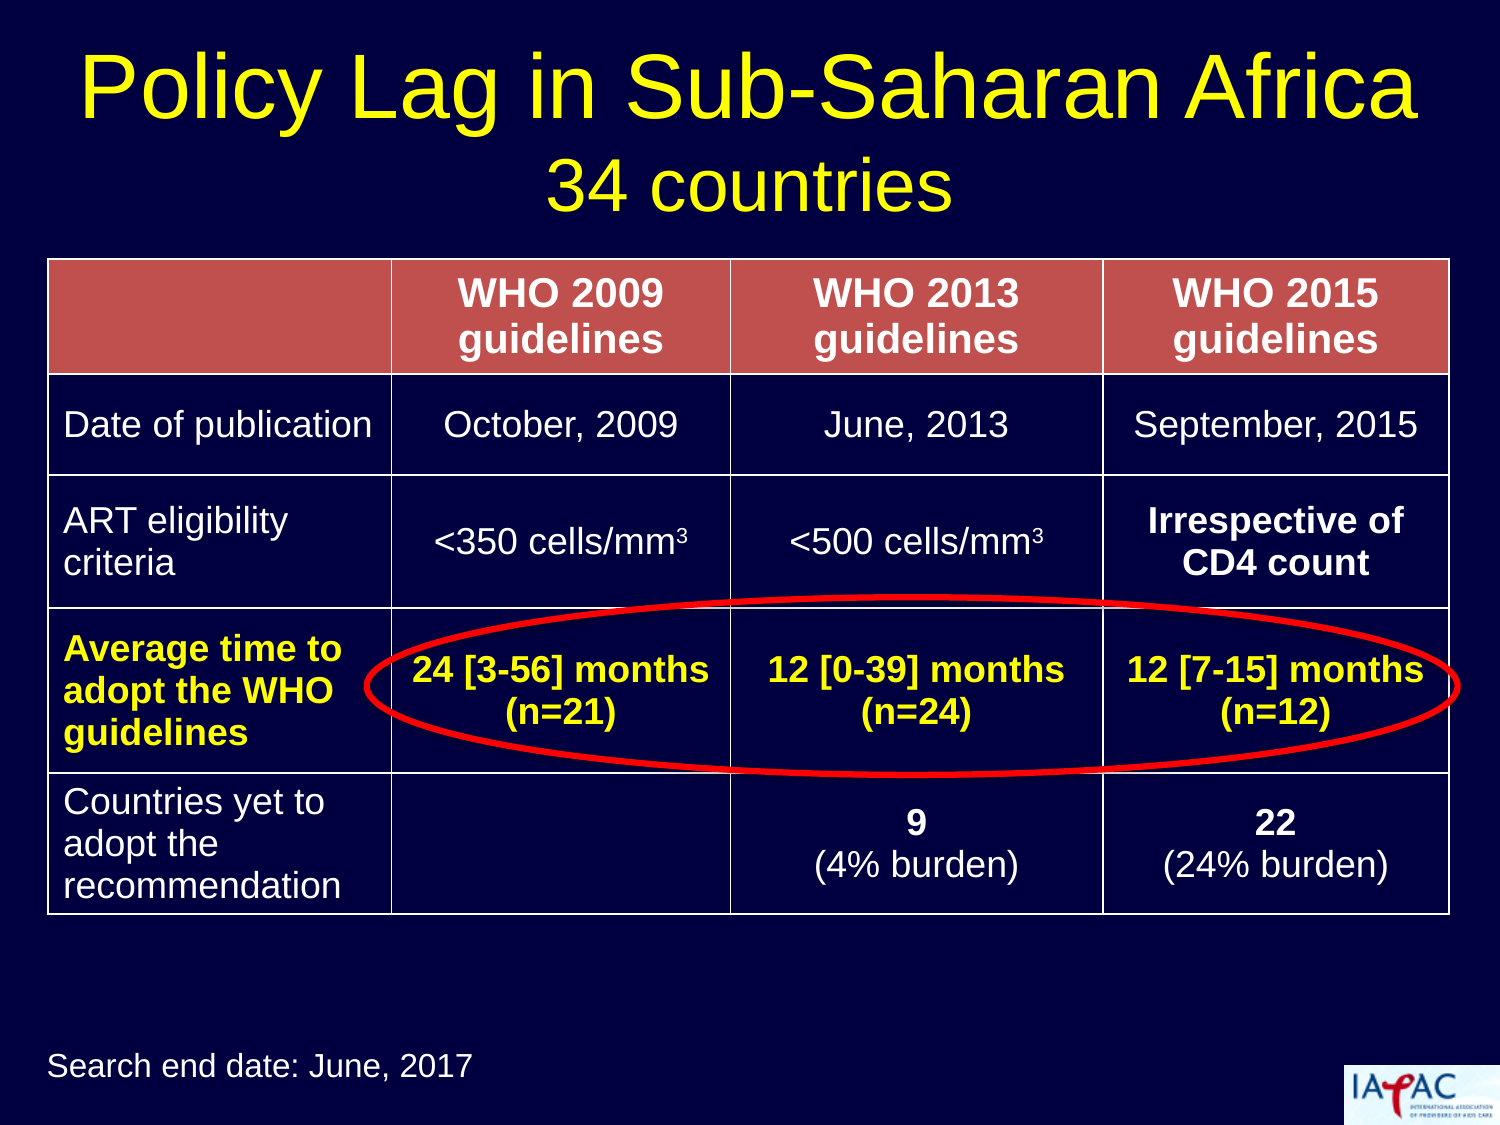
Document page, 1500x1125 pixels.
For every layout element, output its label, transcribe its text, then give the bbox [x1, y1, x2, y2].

table_cell Date of publication [49, 375, 391, 474]
table_header WHO 2015 guidelines [1104, 260, 1448, 373]
table_cell 9 (4% burden) [731, 777, 1102, 913]
picture [1344, 1065, 1500, 1125]
table_header WHO 2009 guidelines [392, 260, 730, 373]
table_cell 12 [7-15] months (n=12) [1178, 712, 1448, 772]
table_cell <500 cells/mm3 [731, 476, 1102, 601]
table_cell 12 [7-15] months (n=12) [1209, 609, 1448, 666]
table_cell 22 (24% burden) [1104, 774, 1448, 913]
table_cell ART eligibility criteria [49, 476, 391, 607]
table_cell <350 cells/mm3 [392, 476, 730, 607]
table_cell Average time to adopt the WHO guidelines [49, 609, 391, 772]
text_box Policy Lag in Sub-Saharan Africa 34 countries [0, 19, 1500, 234]
table_cell 24 [3-56] months (n=21) [392, 722, 646, 772]
table_cell Countries yet to adopt the recommendation [49, 774, 391, 913]
table_header WHO 2013 guidelines [731, 260, 1102, 373]
text_box [366, 597, 1458, 775]
text_box Search end date: June, 2017 [31, 1036, 584, 1092]
table_header [49, 260, 391, 373]
table_cell October, 2009 [392, 375, 730, 474]
table_cell June, 2013 [731, 375, 1102, 474]
table_cell 24 [3-56] months (n=21) [392, 609, 614, 656]
table_cell Irrespective of CD4 count [1104, 476, 1448, 607]
table_cell [392, 774, 730, 913]
table_cell September, 2015 [1104, 375, 1448, 474]
